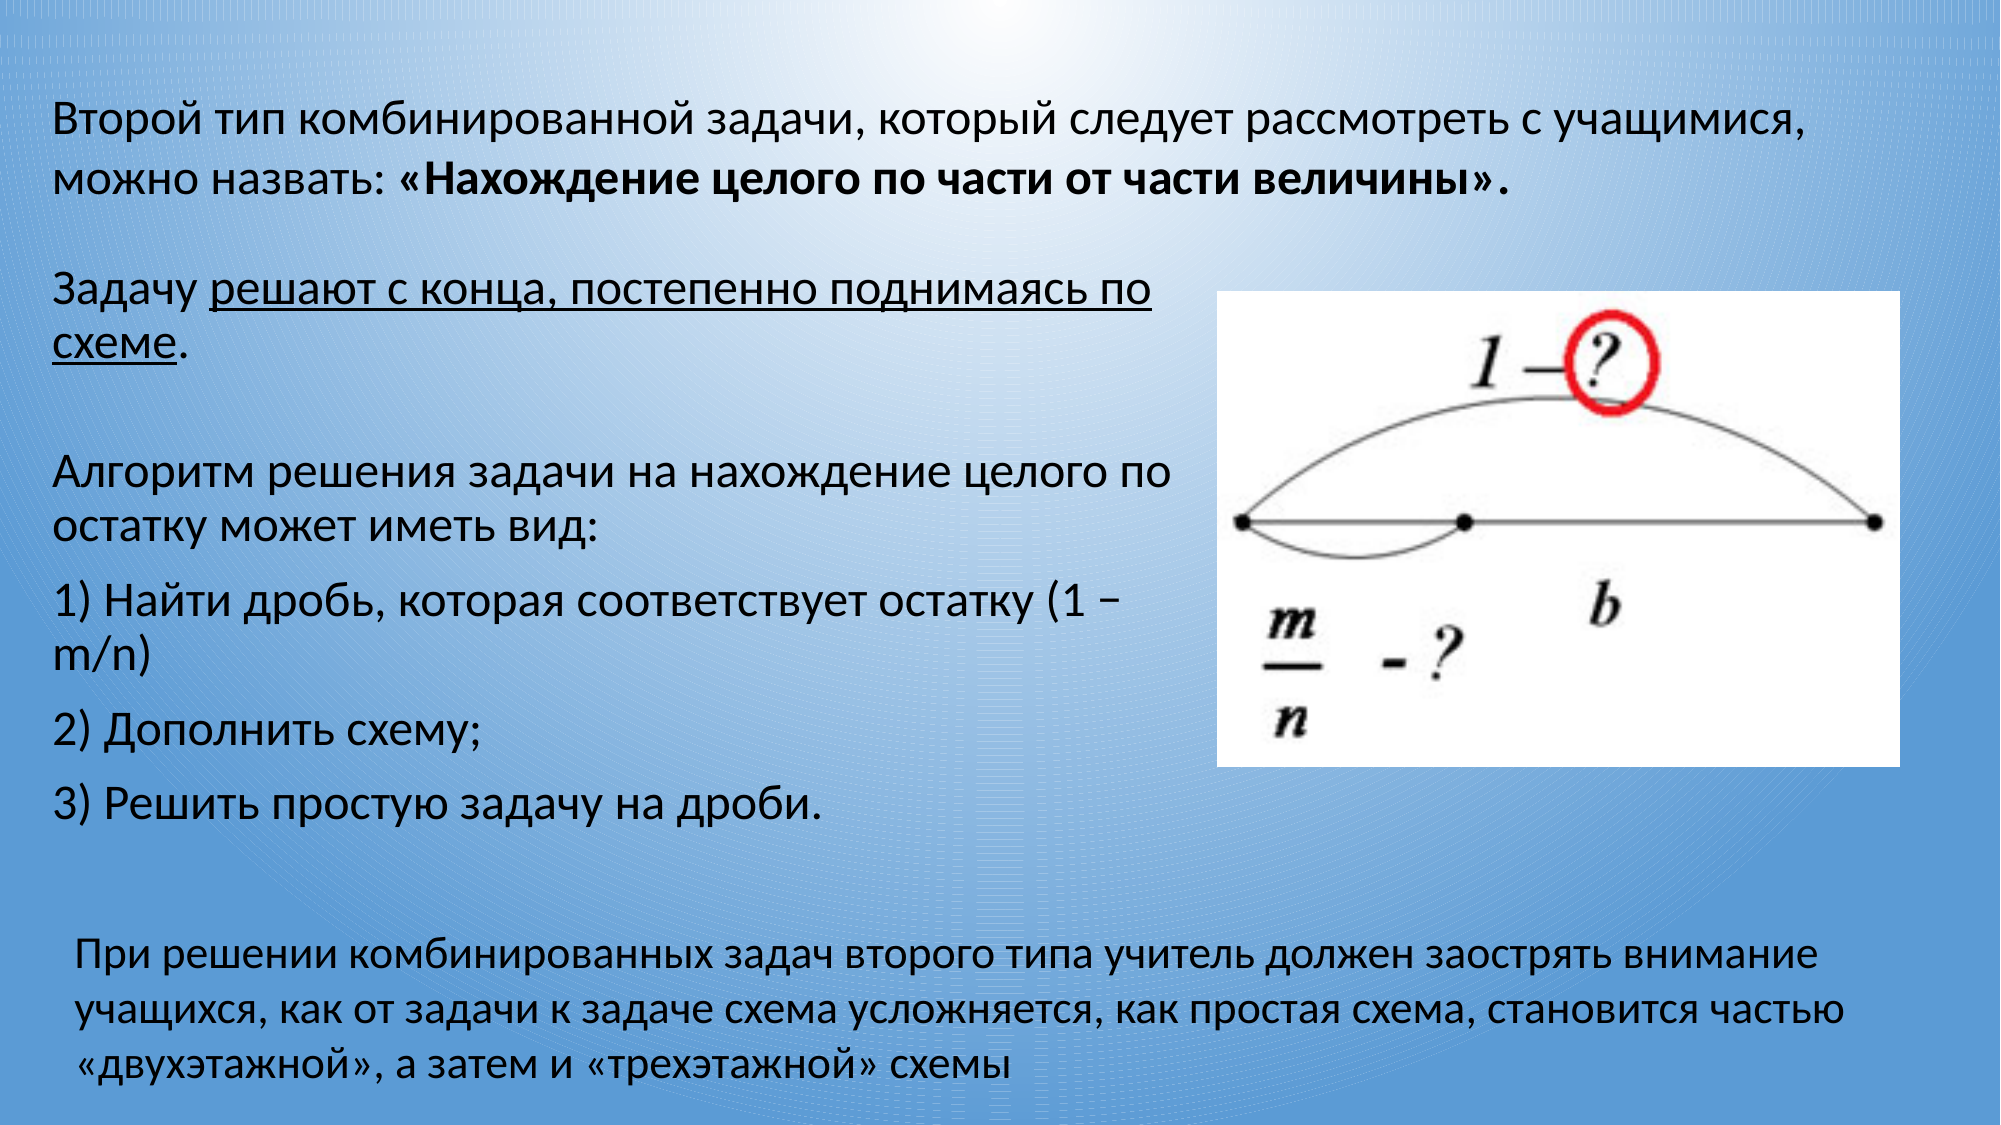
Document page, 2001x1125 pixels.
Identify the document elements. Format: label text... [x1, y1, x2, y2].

picture [1217, 291, 1900, 767]
text_box Второй тип комбинированной задачи, который следует рассмотреть с учащимися, можно назвать: «Нахождение целого по части от части величины». [37, 77, 1857, 213]
text_box При решении комбинированных задач второго типа учитель должен заострять внимание учащихся, как от задачи к задаче схема усложняется, как простая схема, становится частью «двухэтажной», а затем и «трехэтажной» схемы [59, 915, 1938, 1096]
subtitle Задачу решают с конца, постепенно поднимаясь по схеме. Алгоритм решения задачи на нахождение целого по остатку может иметь вид: 1) Найти дробь, которая соответствует остатку (1 − m/n) 2) Дополнить схему; 3) Решить простую задачу на дроби. [37, 254, 1196, 876]
